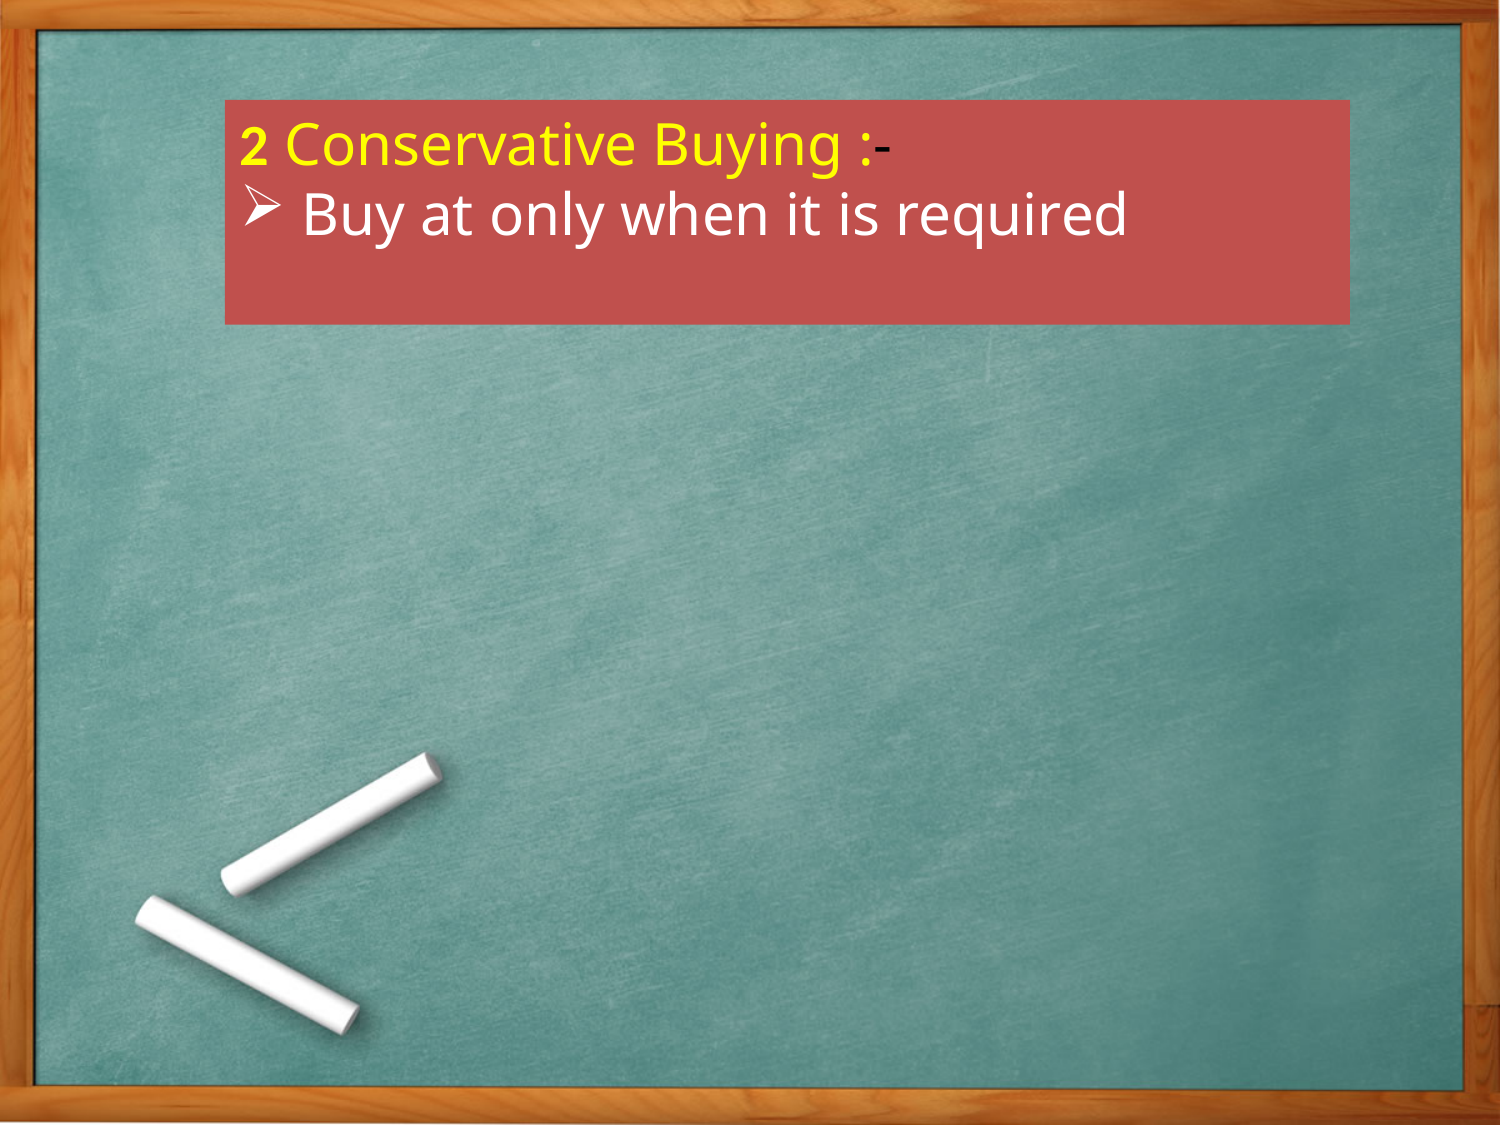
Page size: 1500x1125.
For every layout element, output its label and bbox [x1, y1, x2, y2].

list [0, 0, 1500, 1125]
